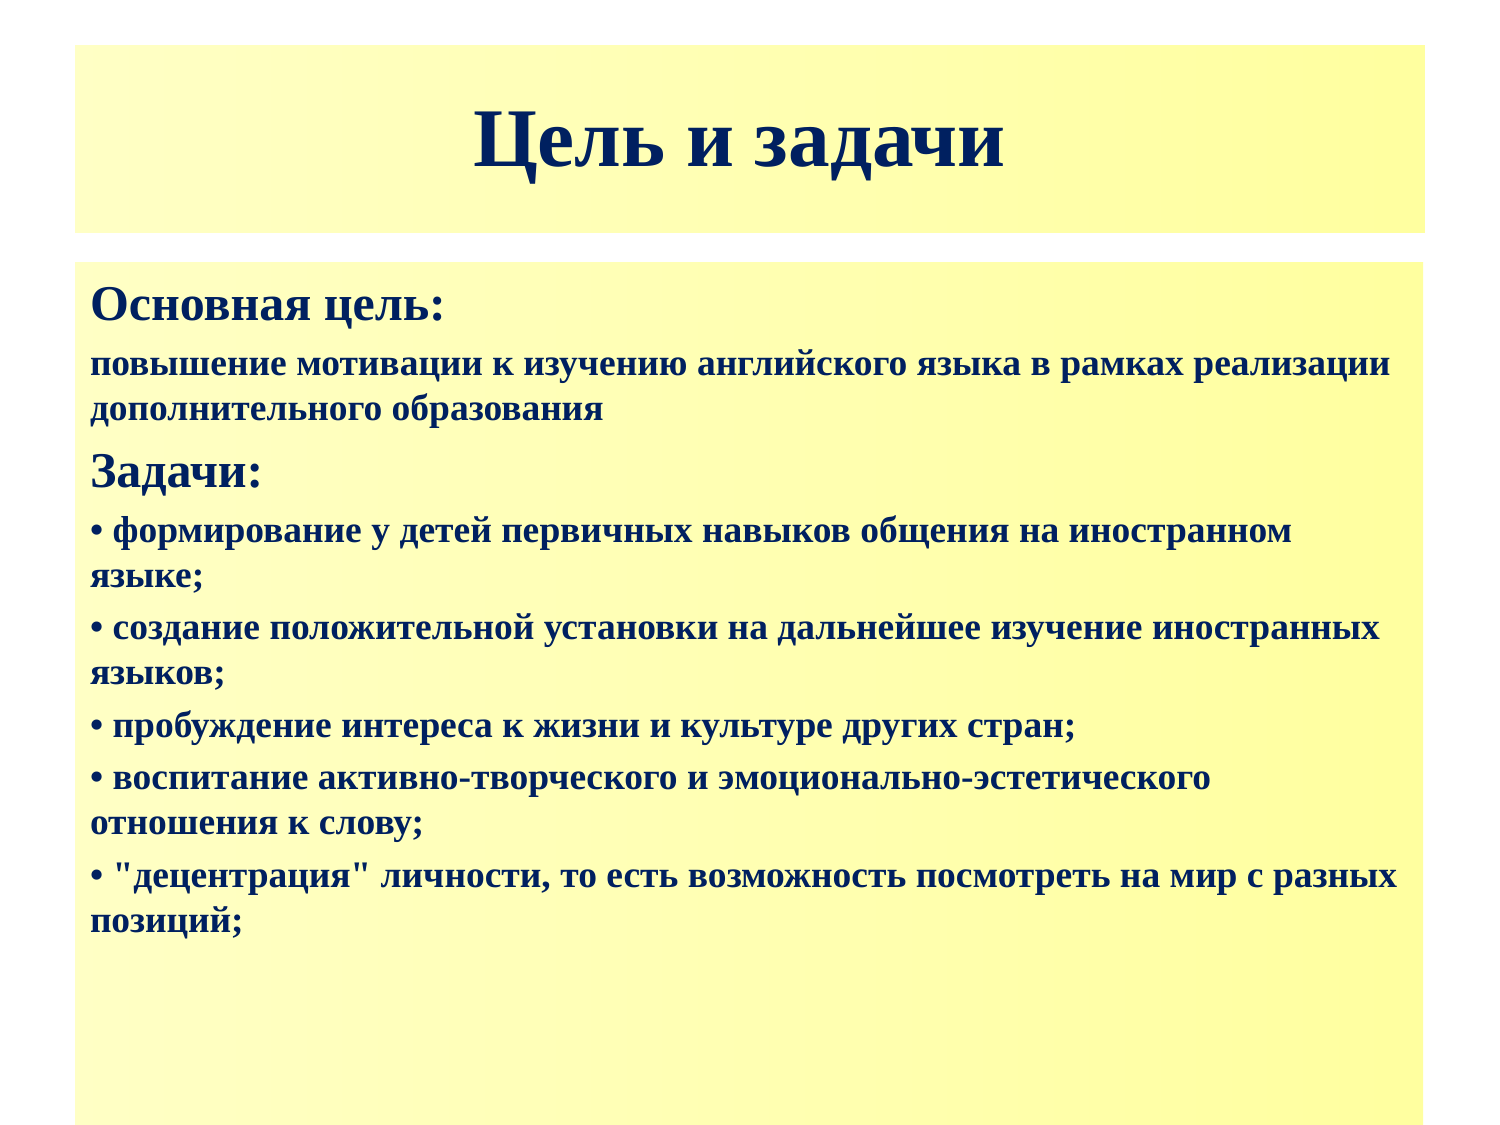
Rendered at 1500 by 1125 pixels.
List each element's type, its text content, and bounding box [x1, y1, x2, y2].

title Цель и задачи [75, 45, 1425, 233]
list Основная цель: повышение мотивации к изучению английского языка в рамках реализации дополнительного образования Задачи: • формирование у детей первичных навыков общения на иностранном языке; • создание положительной установки на дальнейшее изучение иностранных языков; • пробуждение интереса к жизни и культуре других стран; • воспитание активно-творческого и эмоционально-эстетического отношения к слову; • "децентрация" личности, то есть возможность посмотреть на мир с разных позиций; [75, 262, 1424, 1125]
